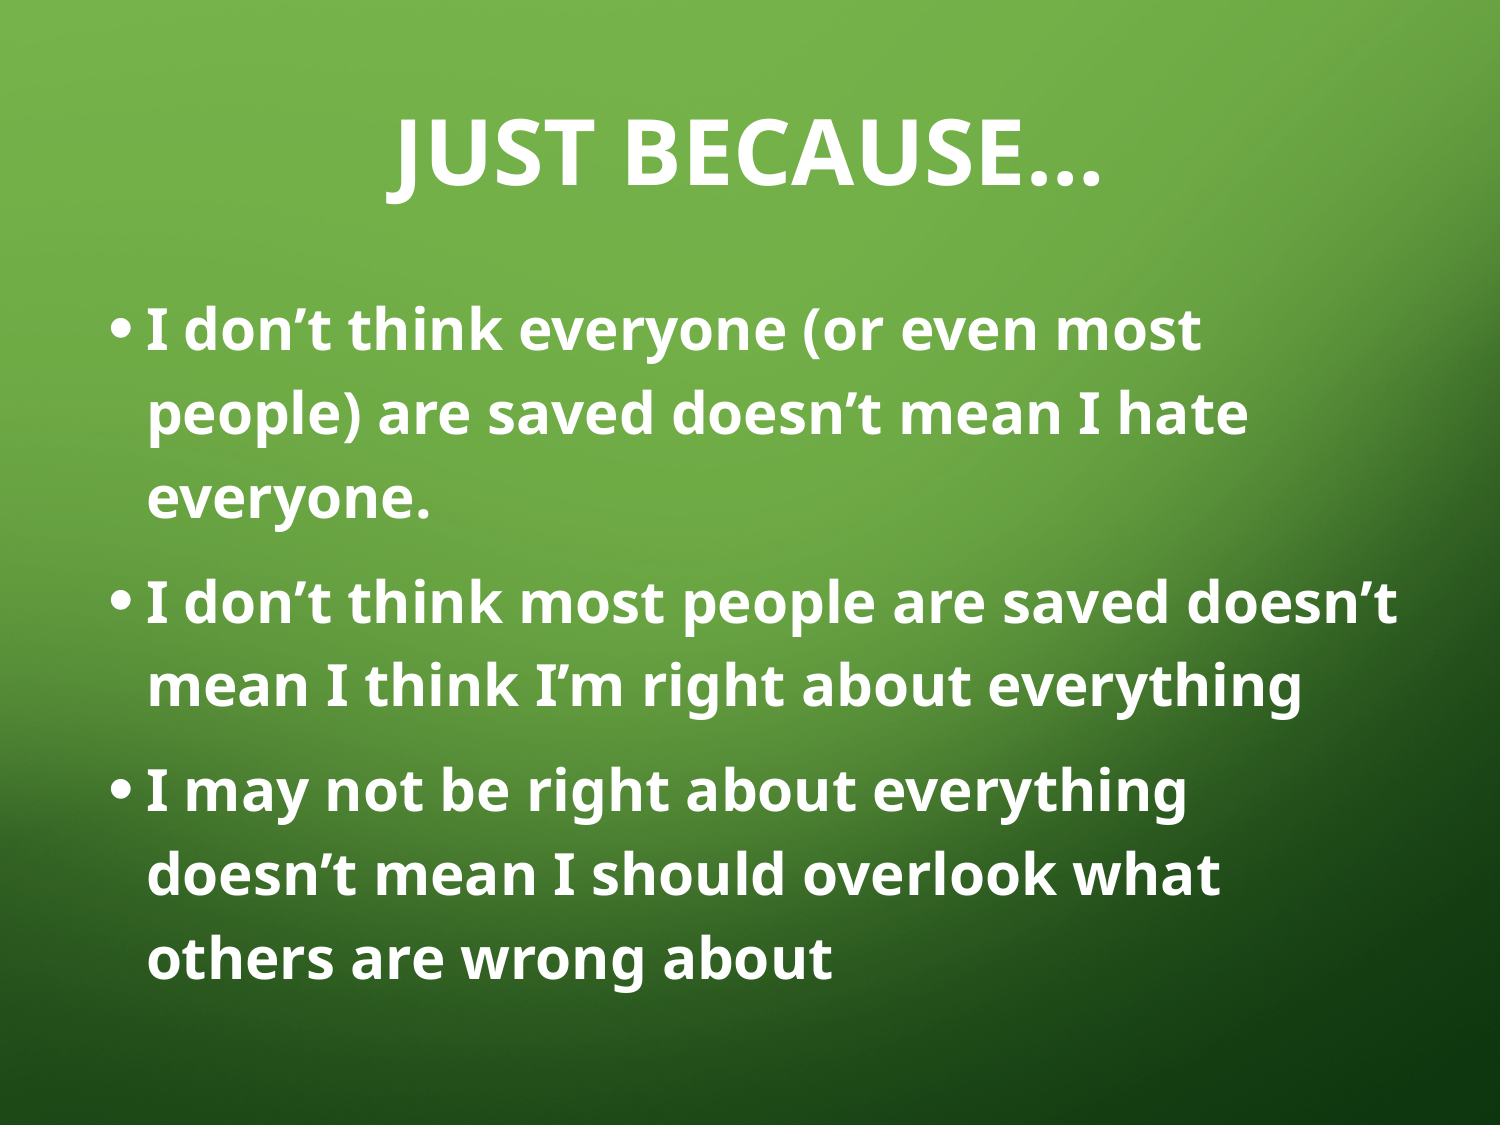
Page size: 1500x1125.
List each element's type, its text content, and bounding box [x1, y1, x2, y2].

title Just because… [140, 40, 1360, 271]
list I don’t think everyone (or even most people) are saved doesn’t mean I hate everyone. I don’t think most people are saved doesn’t mean I think I’m right about everything I may not be right about everything doesn’t mean I should overlook what others are wrong about [93, 271, 1417, 1035]
